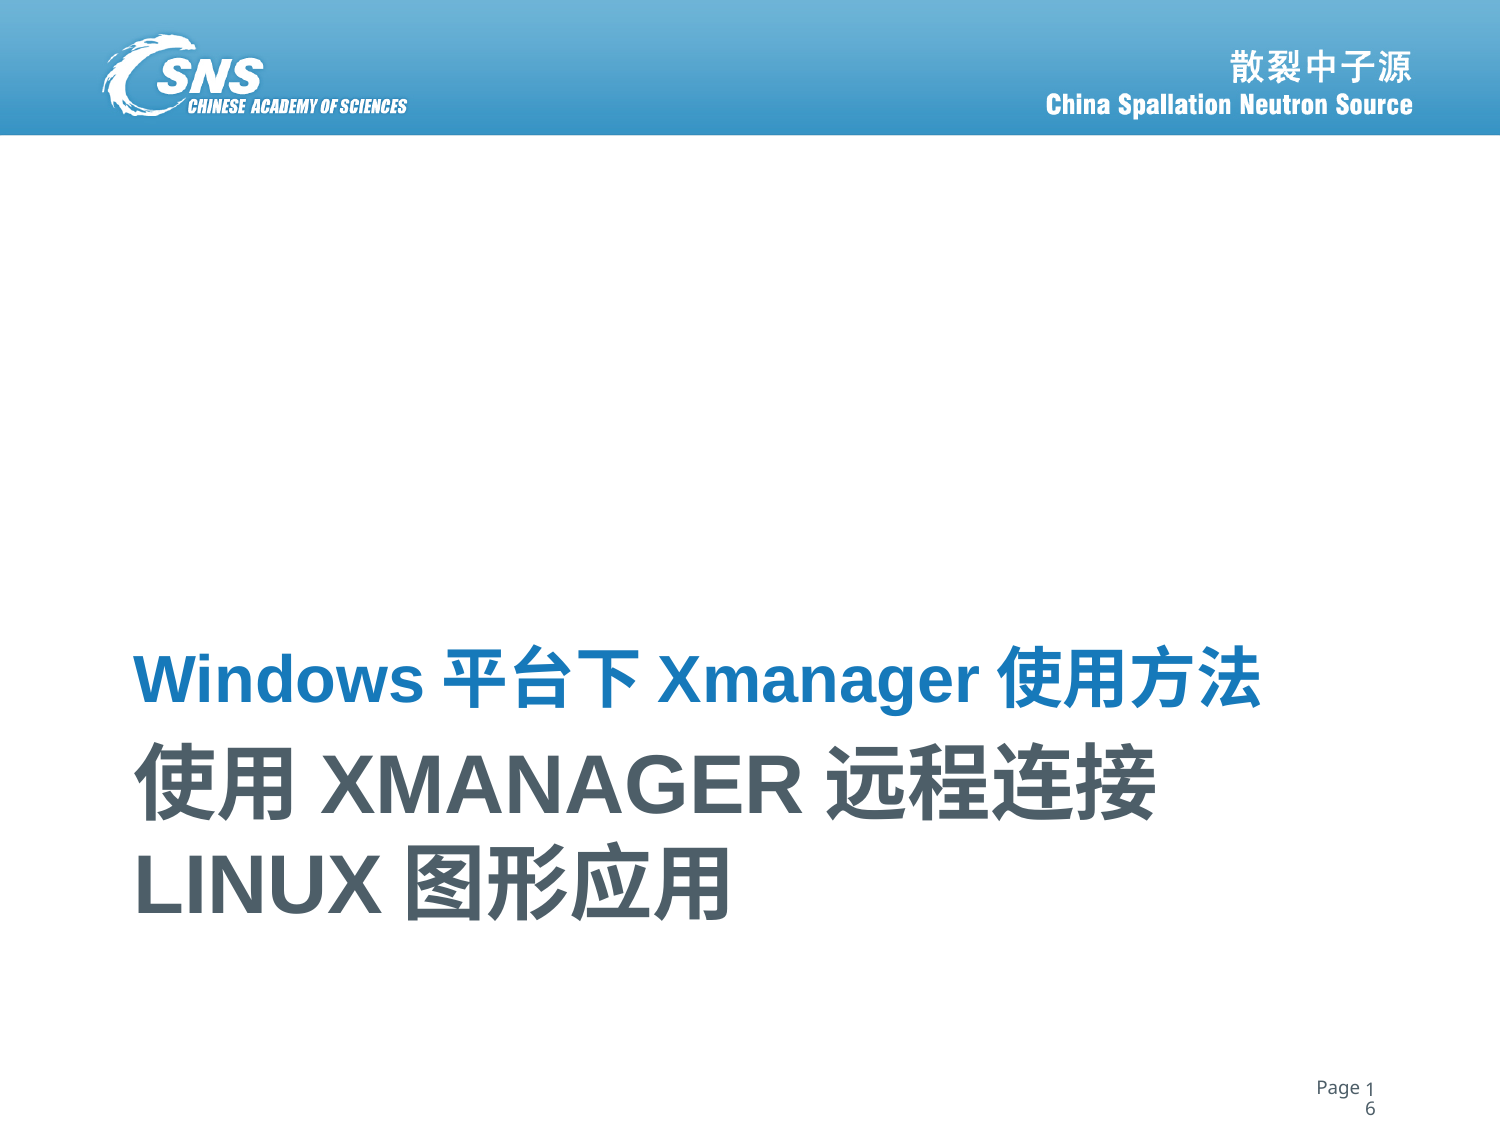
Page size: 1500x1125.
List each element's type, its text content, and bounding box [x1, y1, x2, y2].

slide_number 16 [1350, 1070, 1400, 1100]
list Windows平台下Xmanager使用方法 [118, 476, 1394, 723]
title 使用Xmanager远程连接linux图形应用 [118, 723, 1394, 947]
picture [0, 0, 1500, 1125]
